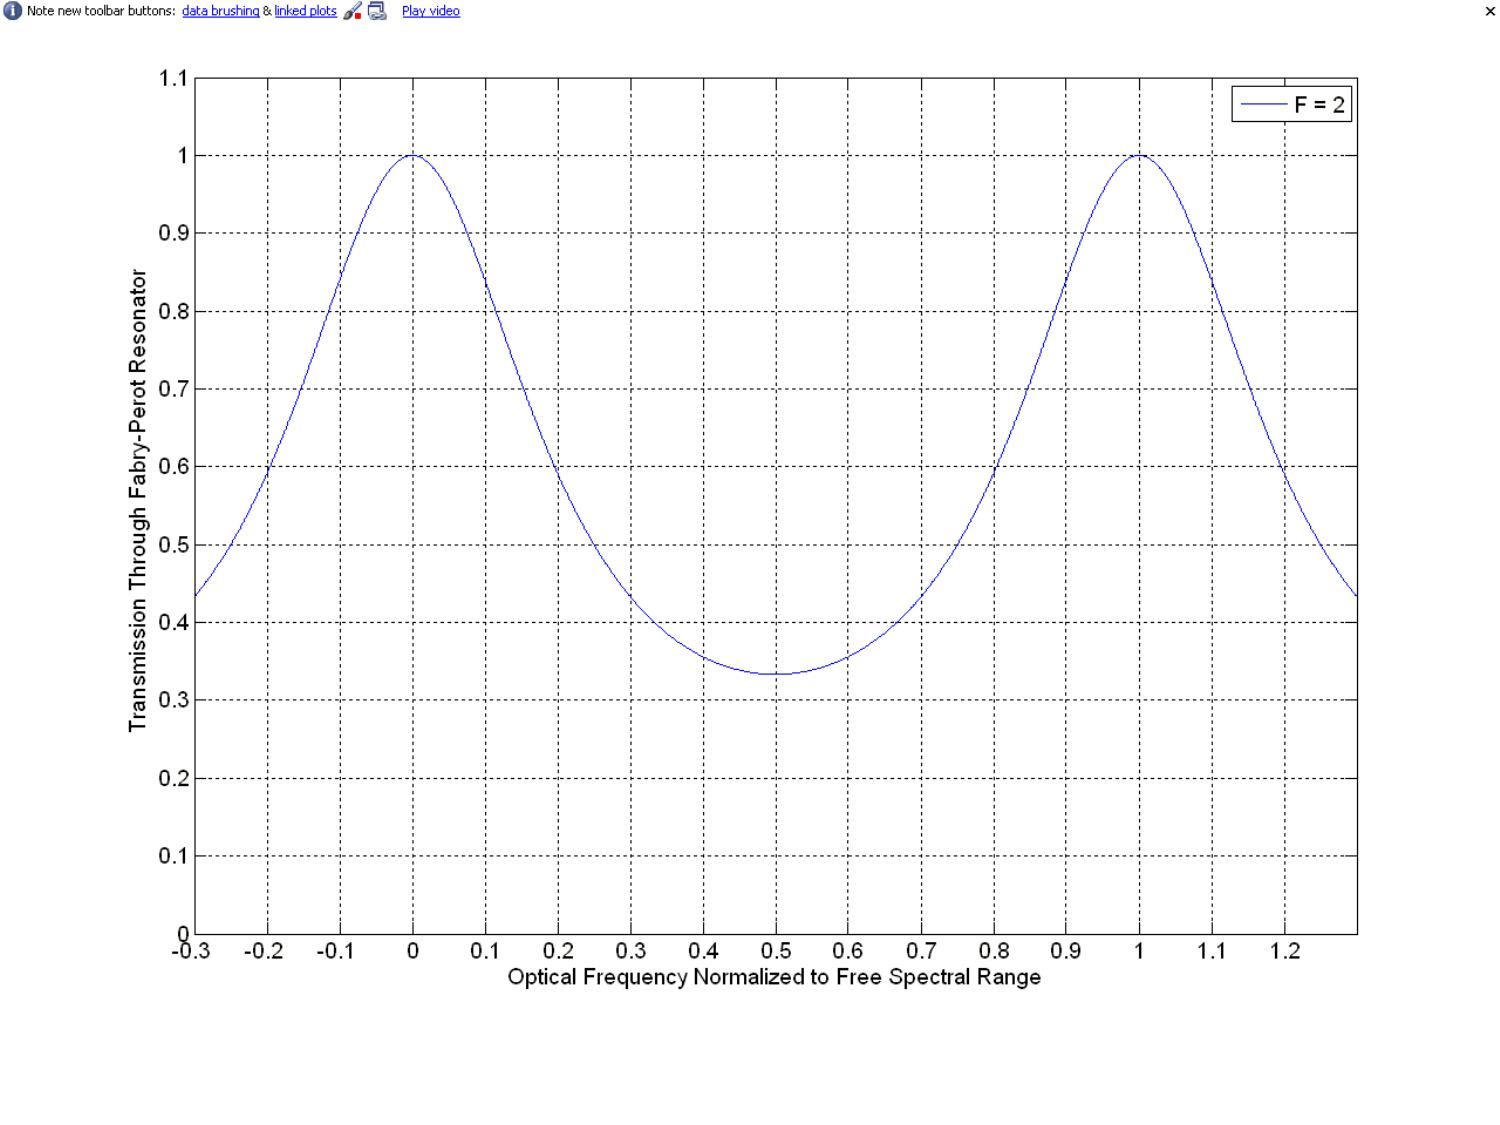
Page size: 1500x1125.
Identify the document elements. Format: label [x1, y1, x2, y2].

list [0, 0, 1500, 1049]
